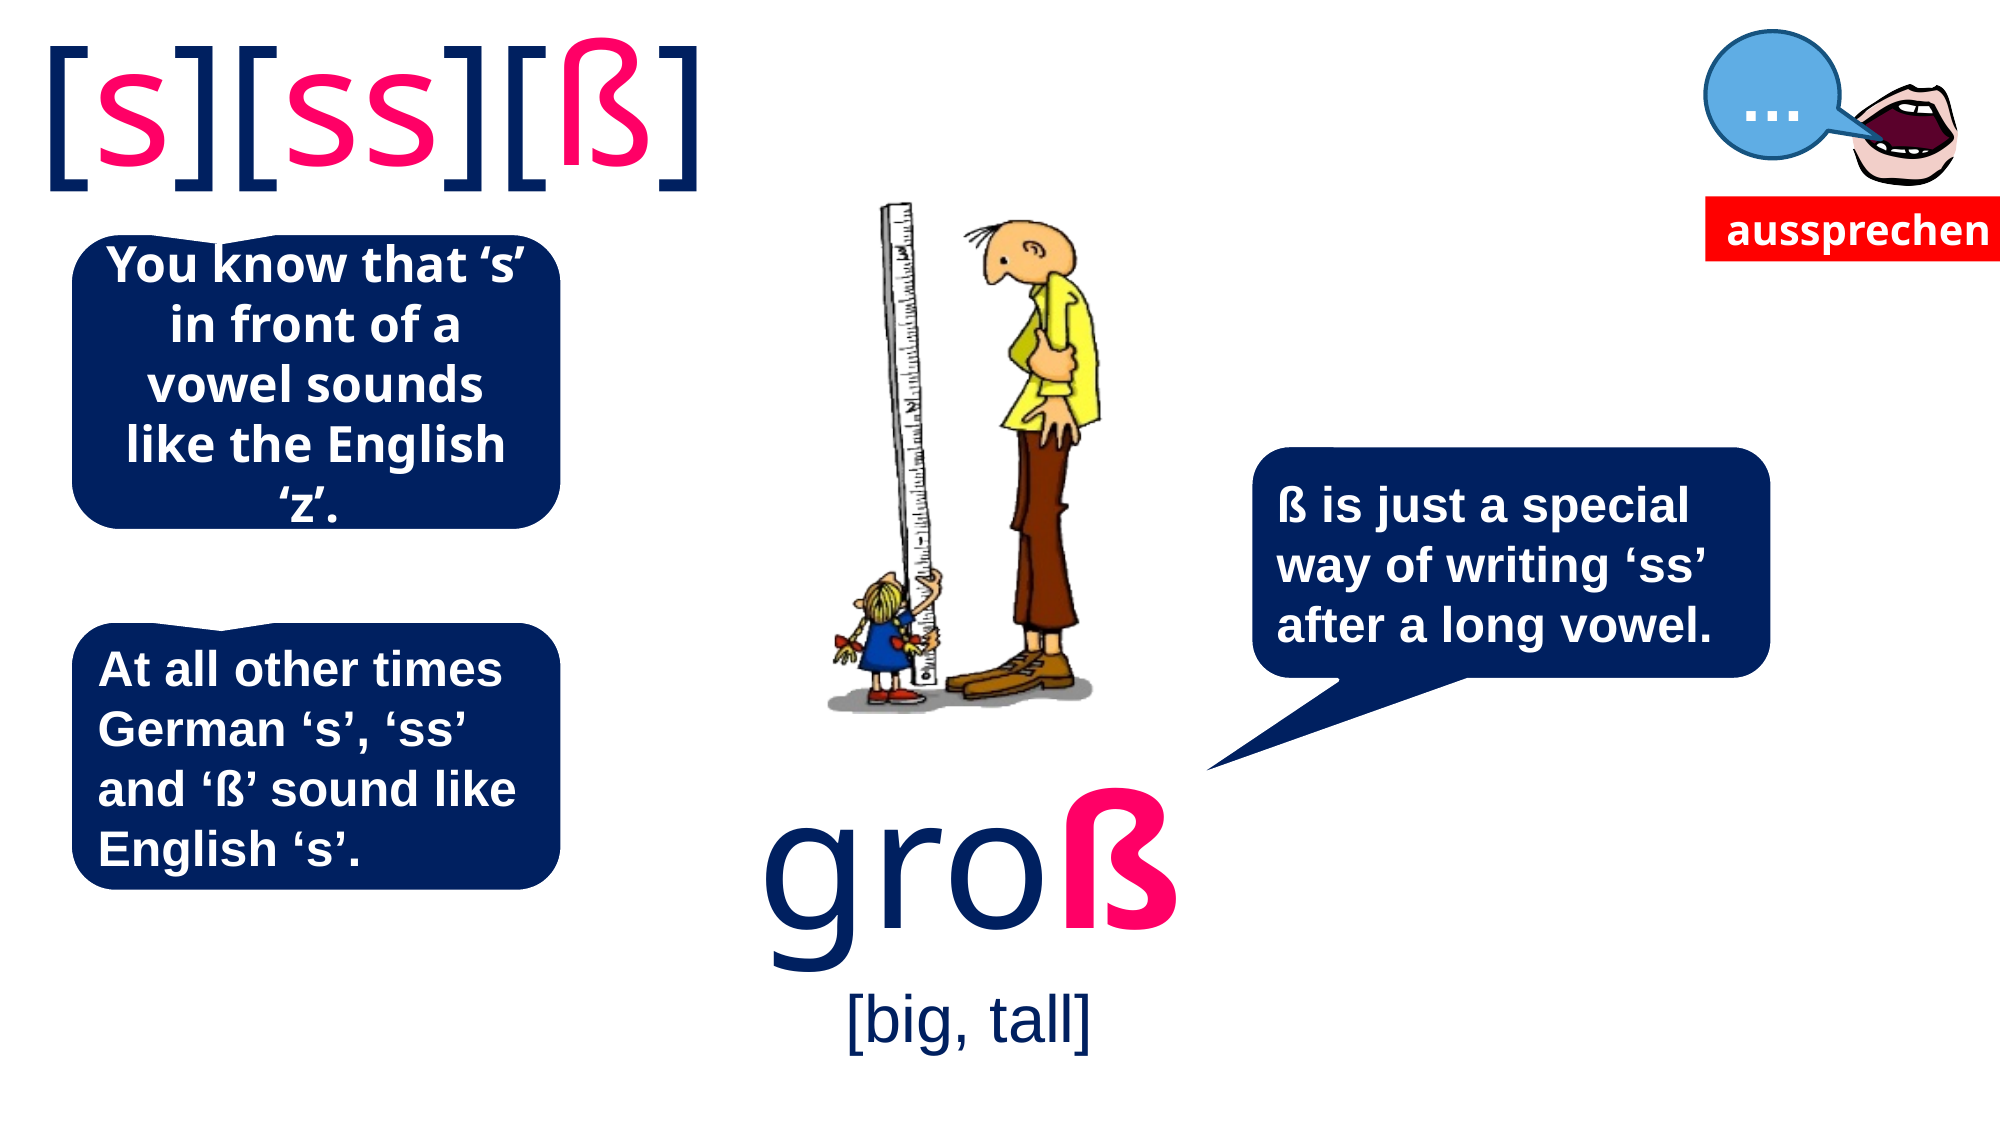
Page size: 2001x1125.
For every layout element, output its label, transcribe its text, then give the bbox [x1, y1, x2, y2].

text_box ß is just a special way of writing ‘ss’ after a long vowel. [1188, 443, 1775, 781]
text_box [s][ss][ß] [0, 0, 884, 207]
picture [819, 183, 1117, 714]
text_box [1705, 196, 1726, 262]
text_box You know that ‘s’ in front of a vowel sounds like the English ‘z’. [67, 230, 565, 534]
text_box At all other times German ‘s’, ‘ss’ and ‘ß’ sound like English ‘s’. [67, 618, 565, 894]
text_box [1705, 30, 1958, 186]
text_box groß [741, 737, 1198, 973]
text_box [big, tall] [780, 968, 1159, 1063]
title aussprechen [1726, 191, 2000, 273]
